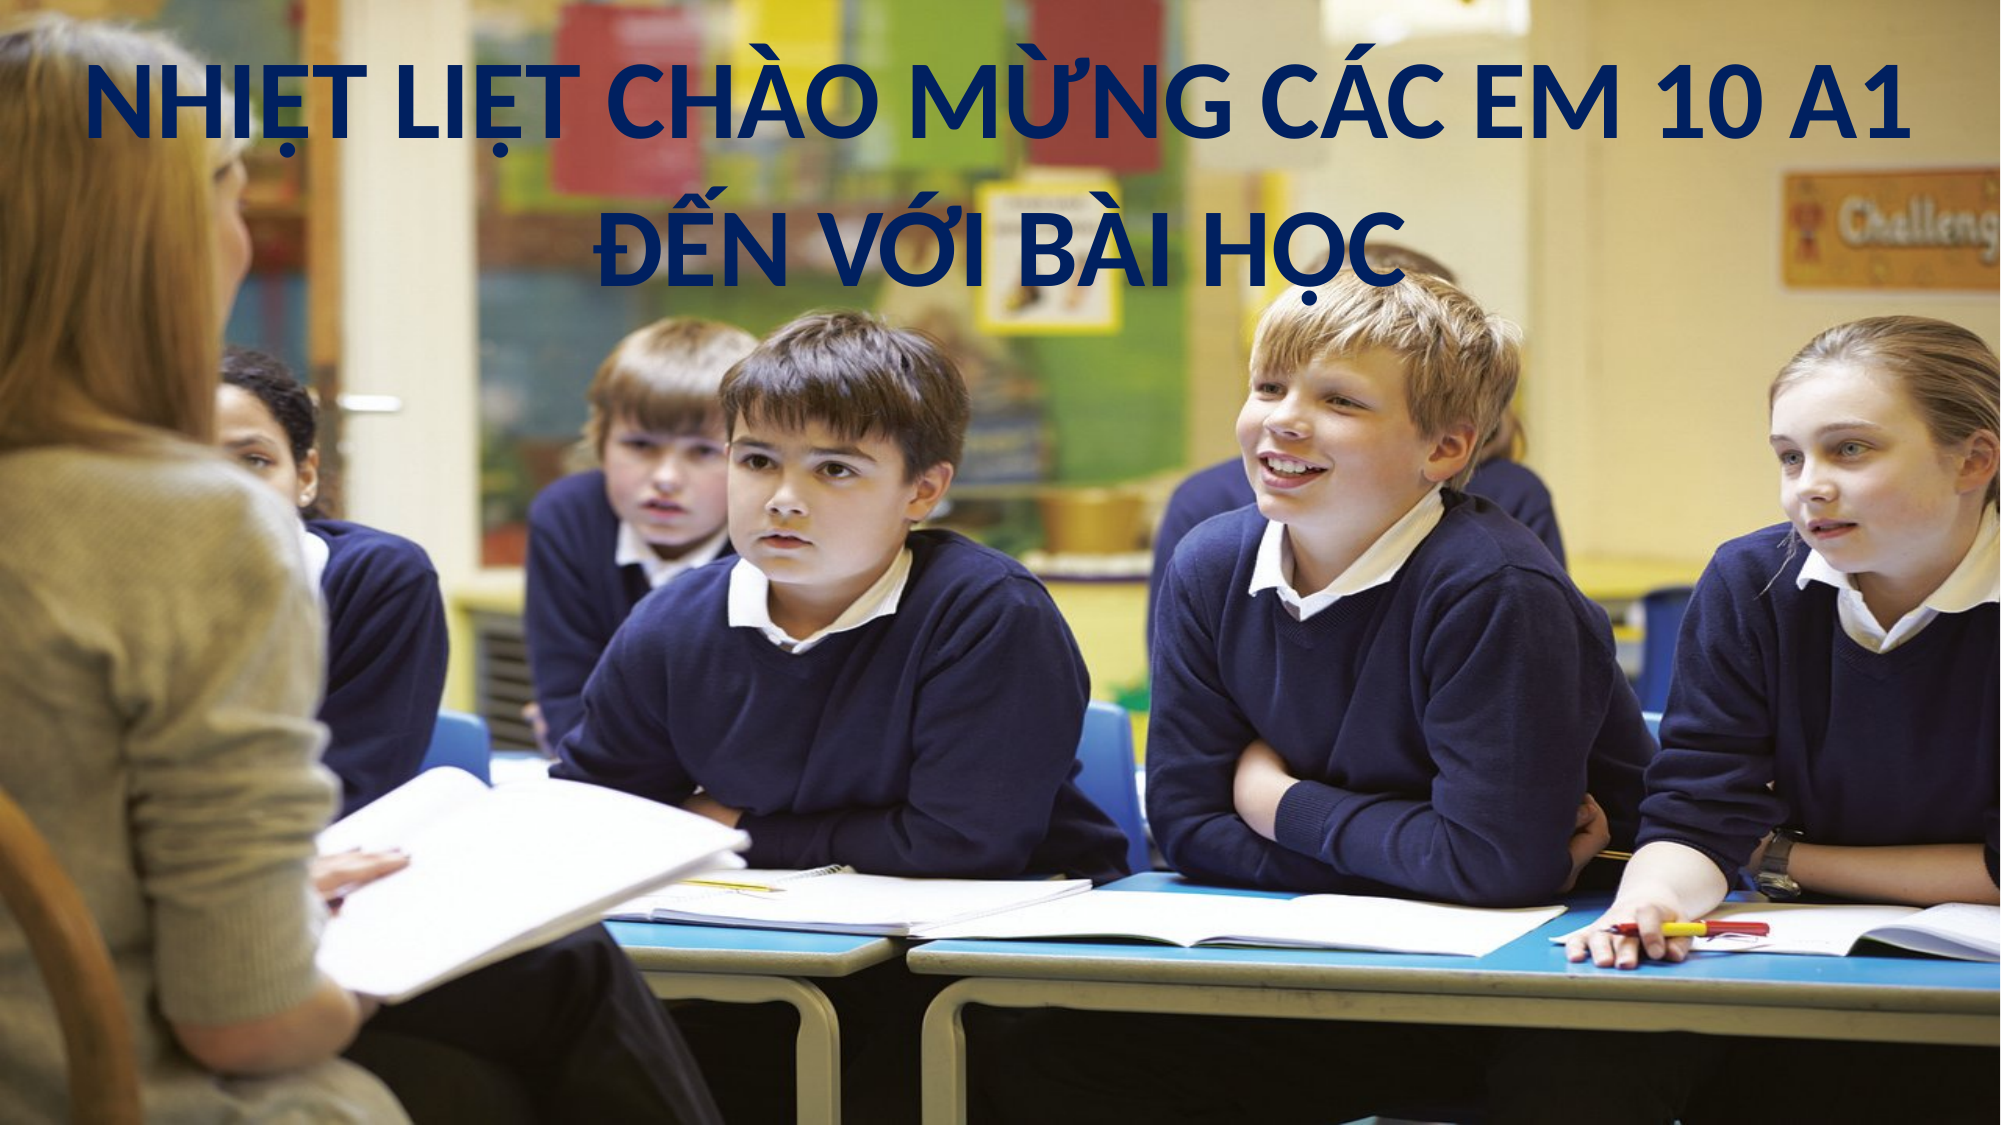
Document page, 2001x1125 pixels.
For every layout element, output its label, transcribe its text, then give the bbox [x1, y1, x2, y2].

picture [0, 0, 2001, 1125]
text_box NHIỆT LIỆT CHÀO MỪNG CÁC EM 10 A1 ĐẾN VỚI BÀI HỌC [0, 4, 2000, 317]
